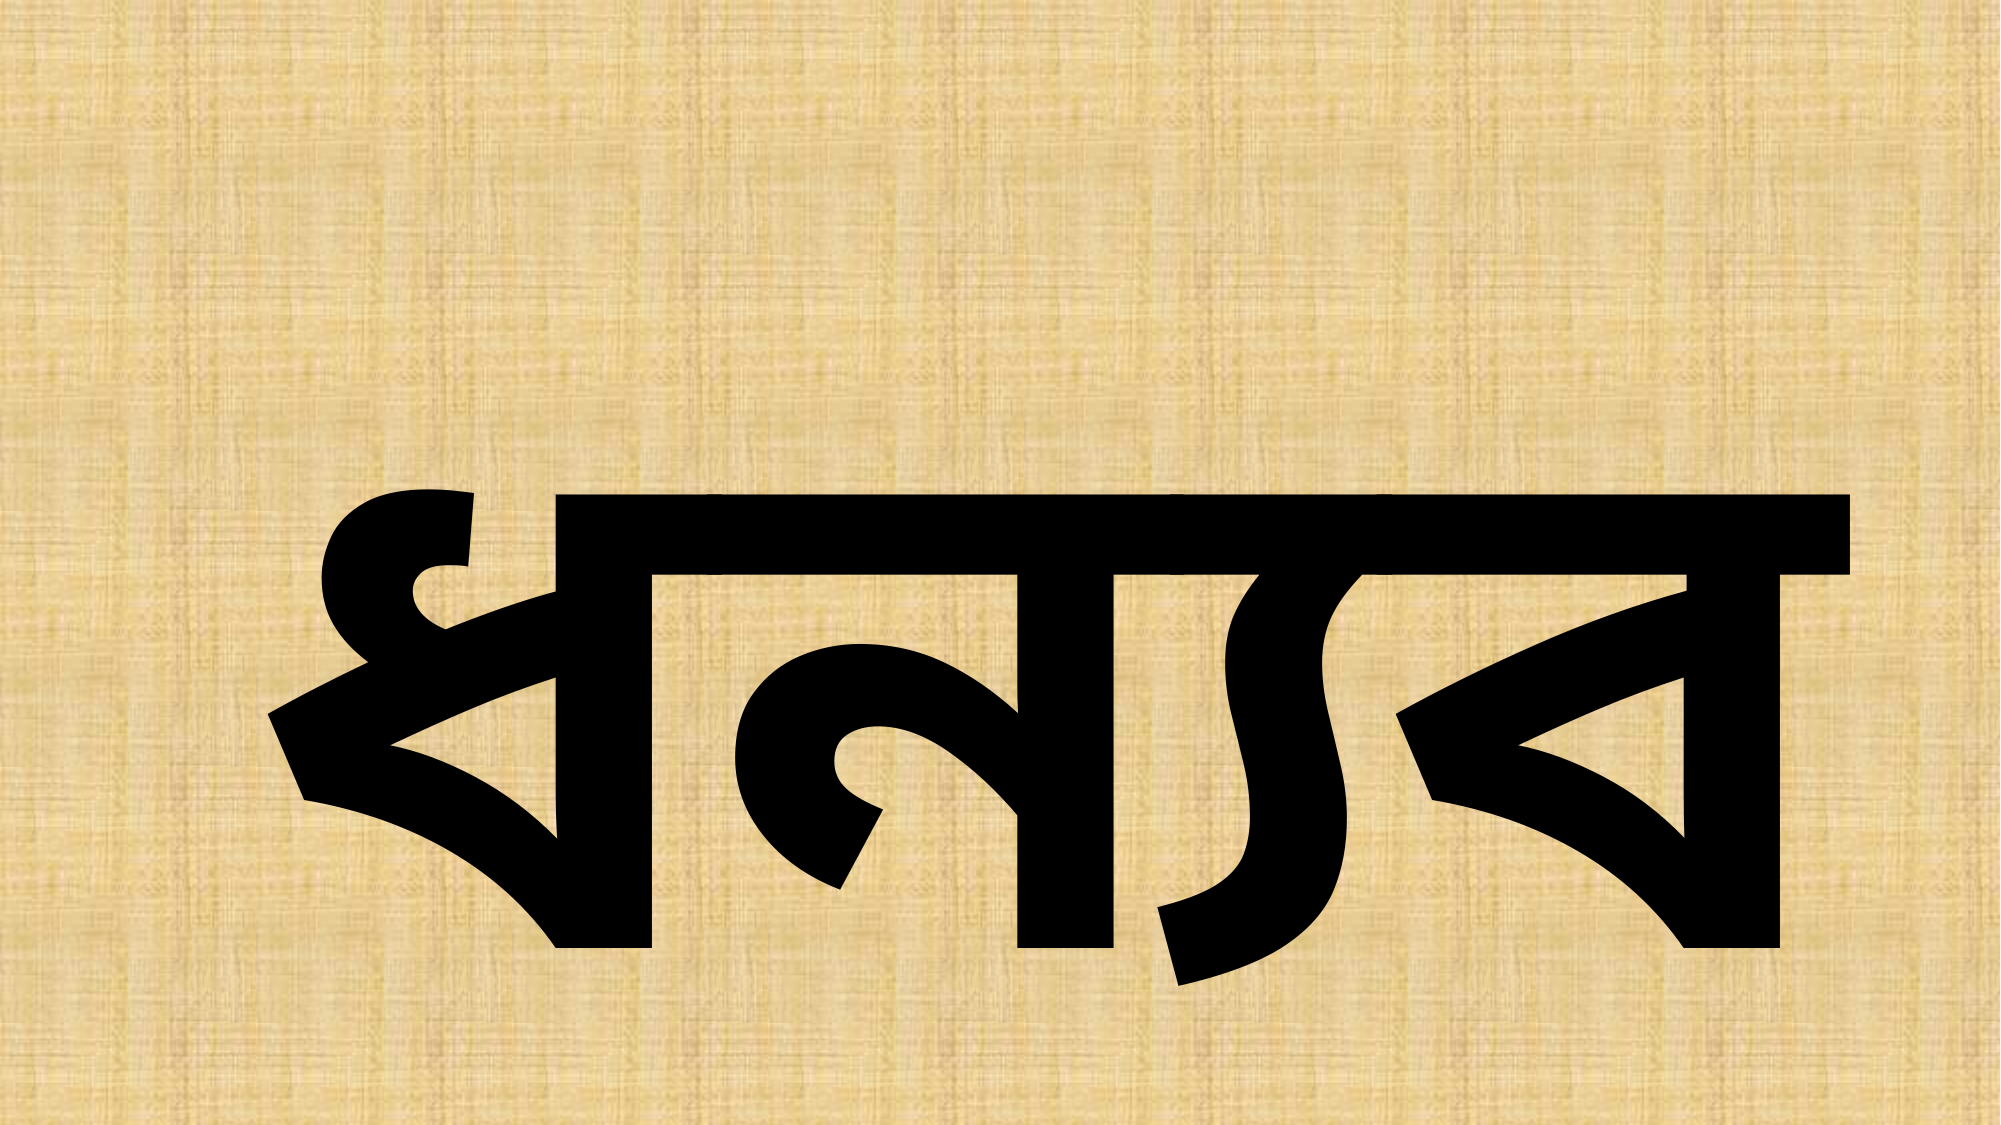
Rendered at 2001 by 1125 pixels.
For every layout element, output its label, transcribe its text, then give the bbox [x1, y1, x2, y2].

picture [0, 0, 2001, 1125]
text_box ধন্যবাদ [187, 212, 1913, 1125]
